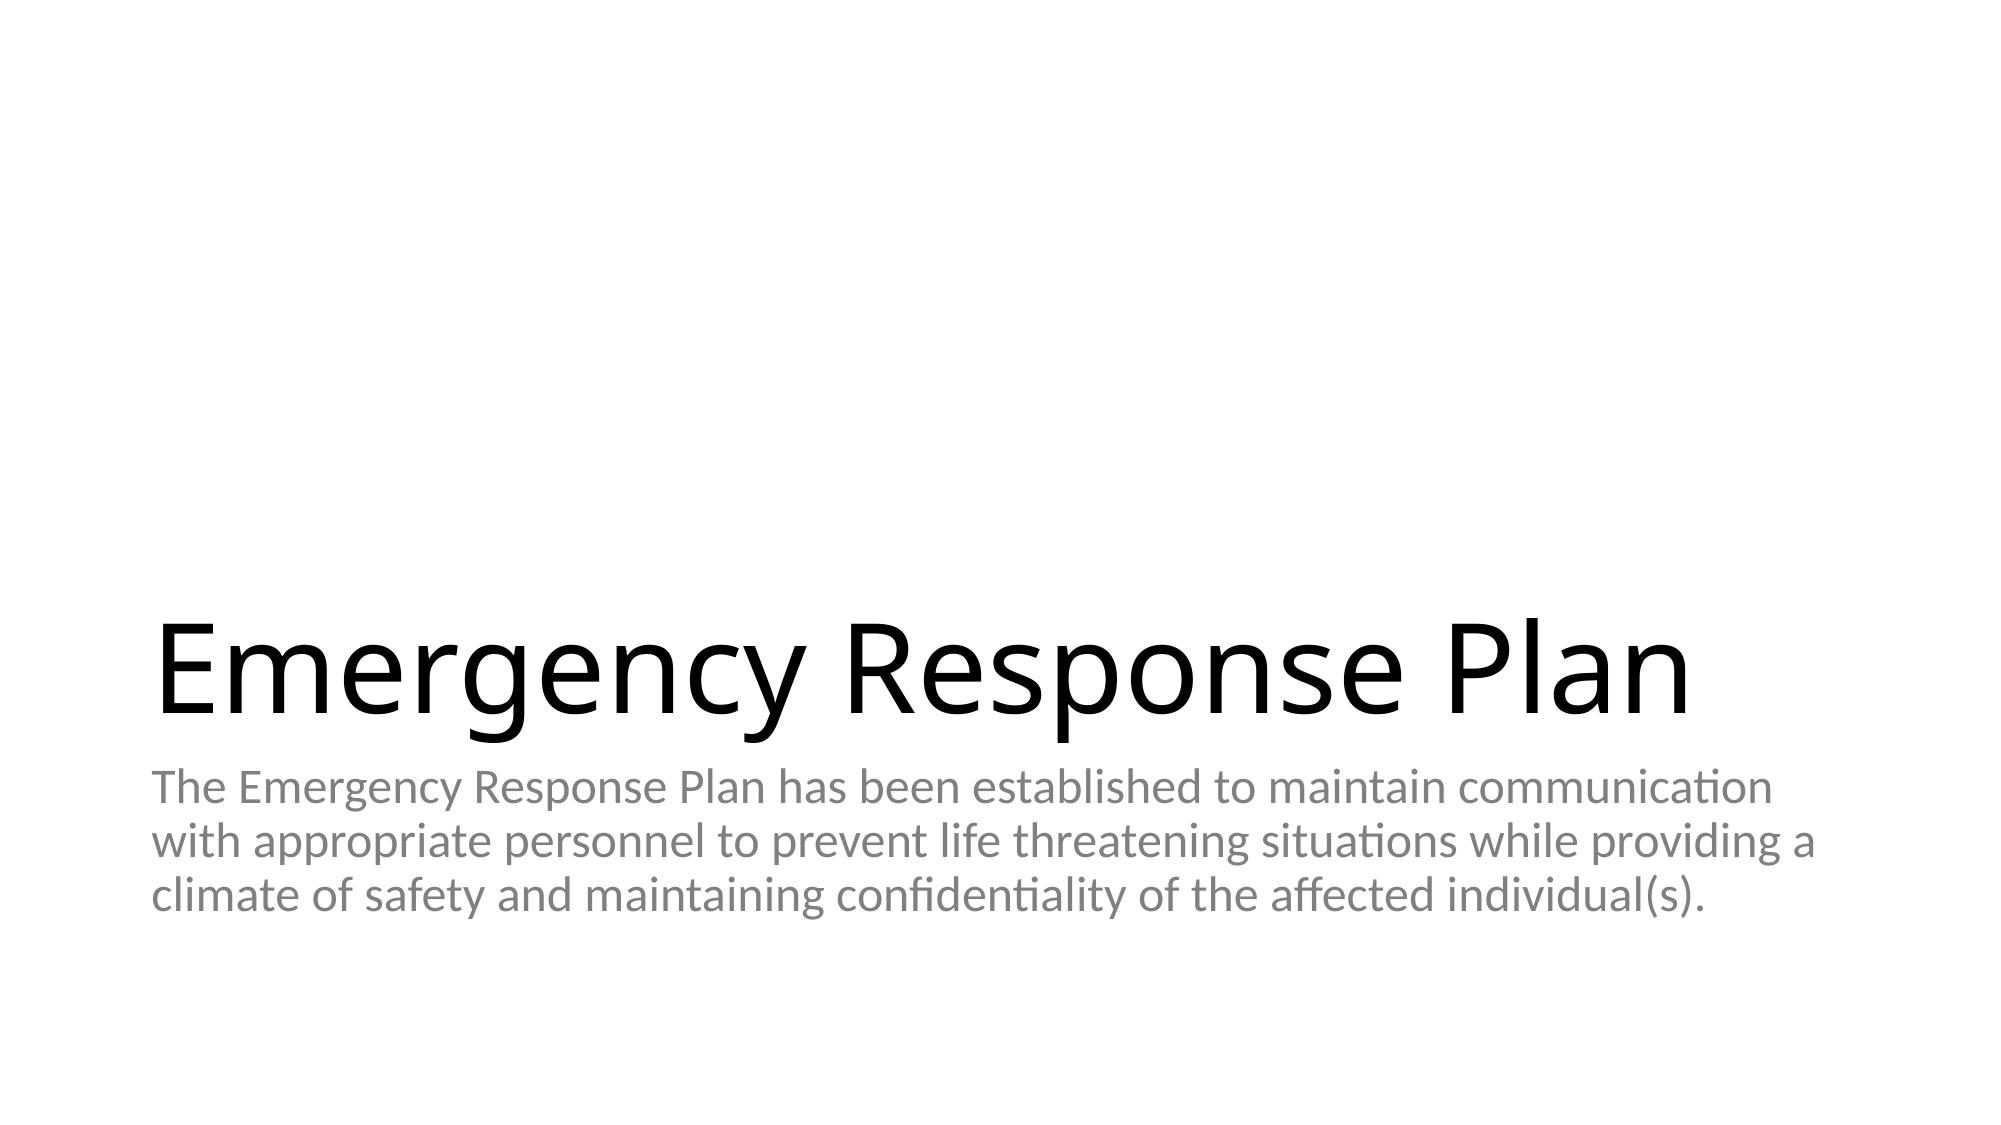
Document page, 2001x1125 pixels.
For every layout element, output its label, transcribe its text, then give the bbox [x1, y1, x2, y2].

title Emergency Response Plan [136, 280, 1862, 749]
list The Emergency Response Plan has been established to maintain communication with appropriate personnel to prevent life threatening situations while providing a climate of safety and maintaining confidentiality of the affected individual(s). [136, 752, 1862, 999]
